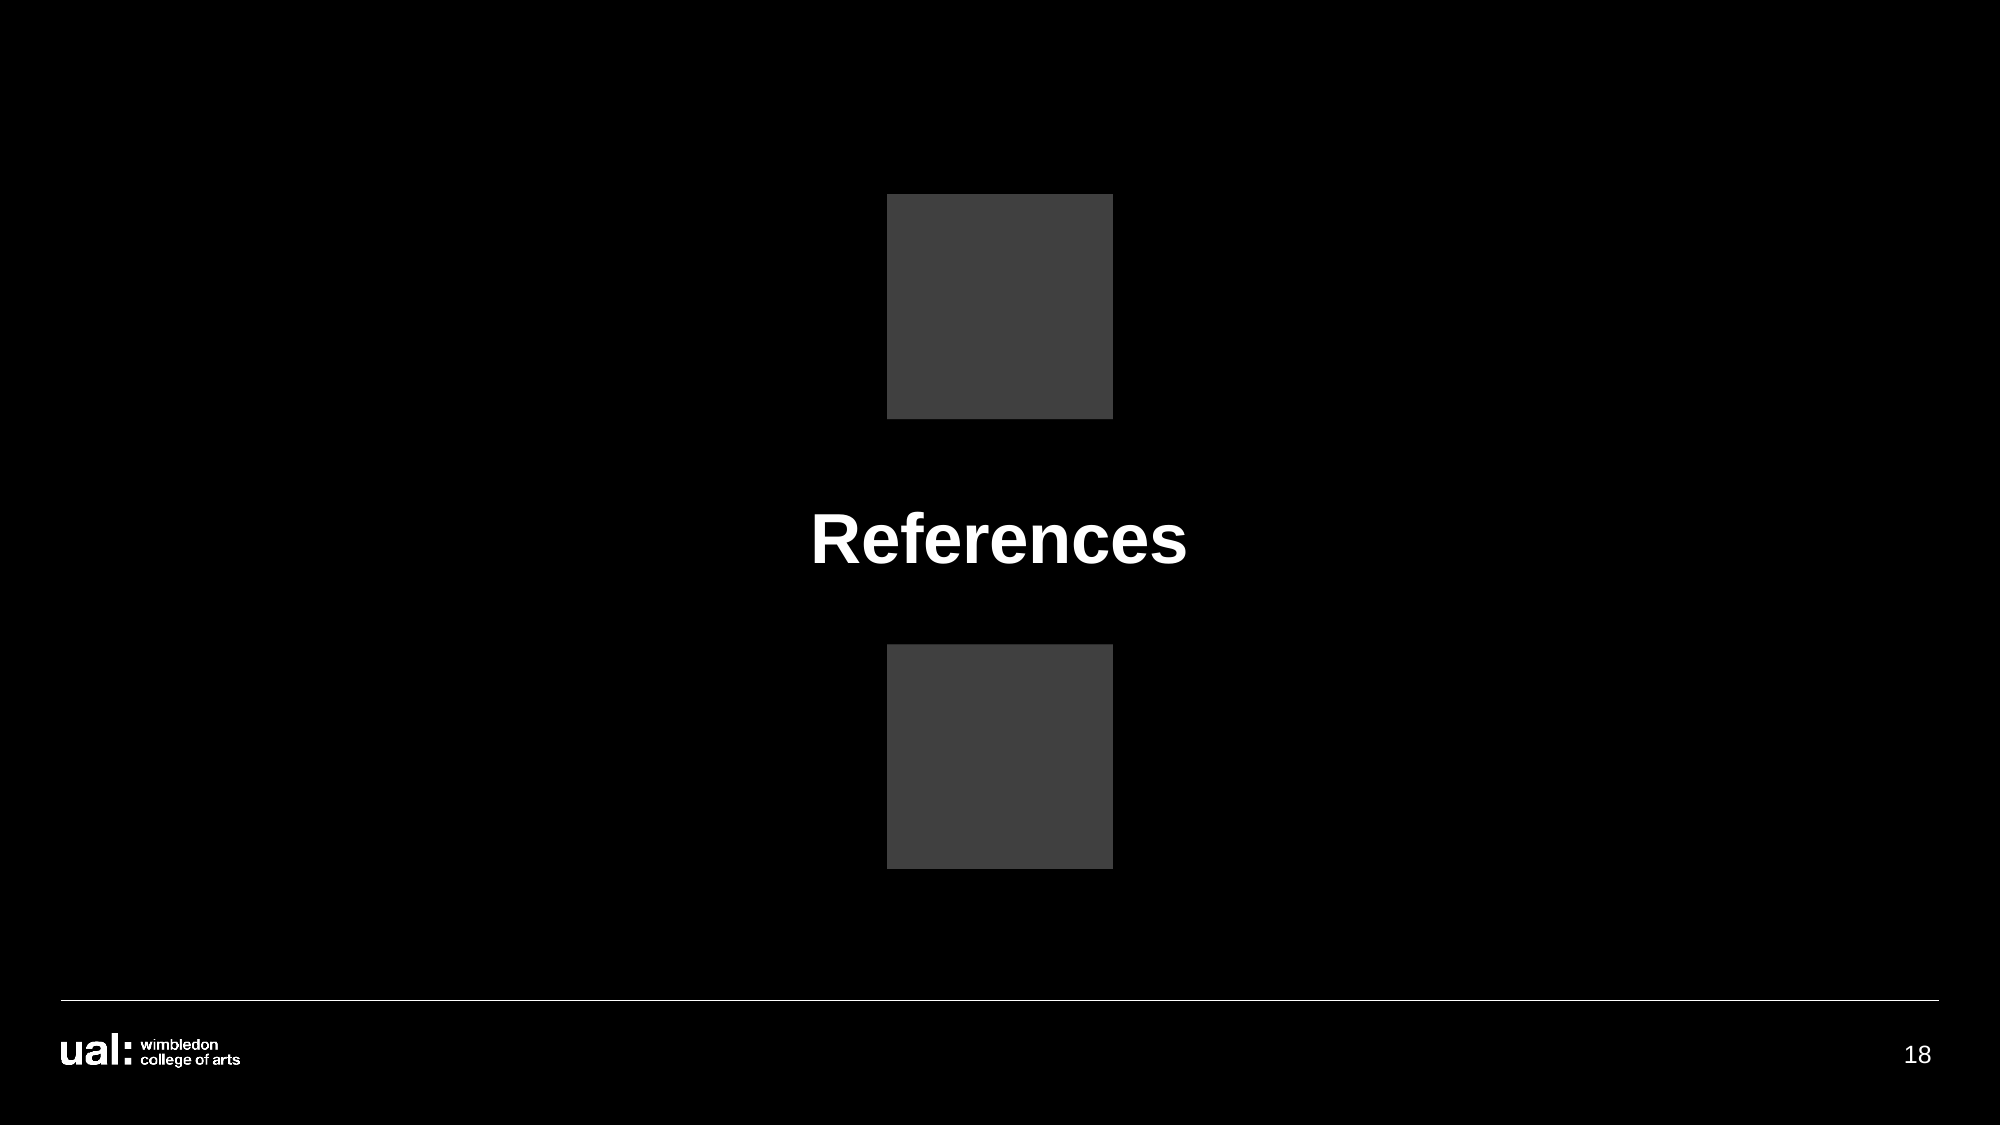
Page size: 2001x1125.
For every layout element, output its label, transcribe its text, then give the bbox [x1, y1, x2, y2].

slide_number 18 [1858, 1023, 1940, 1084]
picture [29, 1010, 271, 1096]
picture [887, 644, 1113, 869]
picture [887, 194, 1113, 419]
title References [220, 419, 1780, 644]
